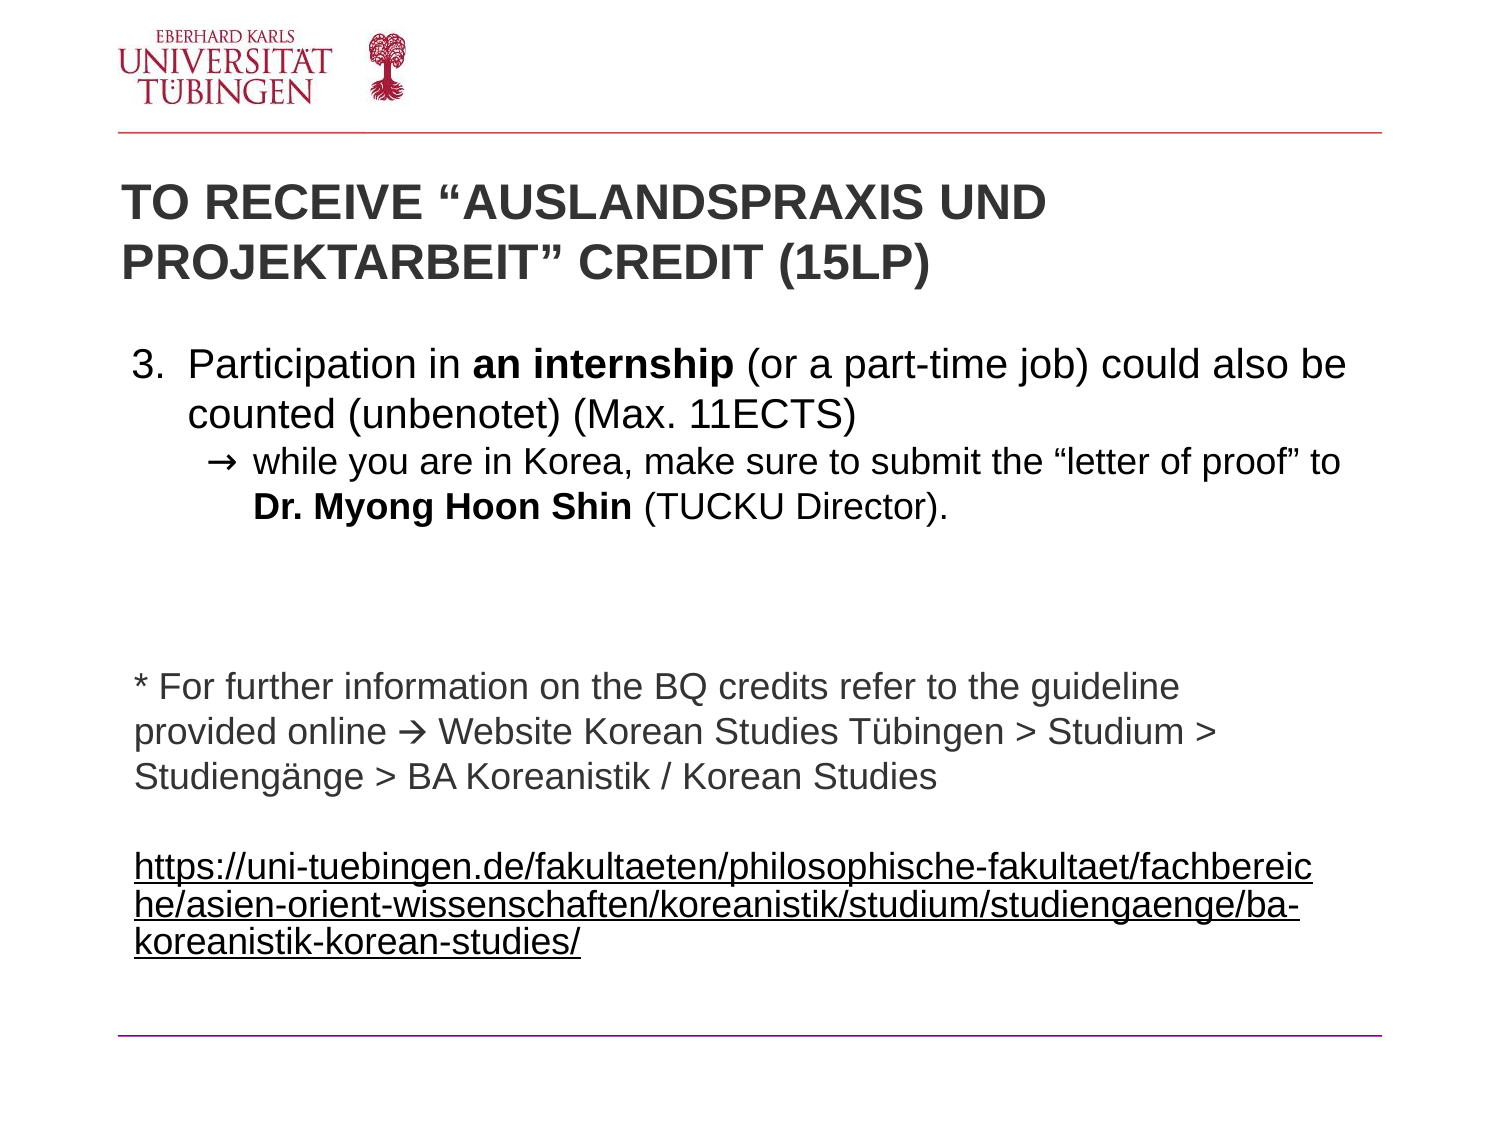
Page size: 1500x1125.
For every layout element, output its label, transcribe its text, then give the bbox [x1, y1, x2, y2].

text_box [113, 256, 1378, 965]
picture [117, 29, 406, 105]
text_box * For further information on the BQ credits refer to the guideline provided online 🡪 Website Korean Studies Tübingen > Studium > Studiengänge > BA Koreanistik / Korean Studies https://uni-tuebingen.de/fakultaeten/philosophische-fakultaet/fachbereiche/asien-orient-wissenschaften/koreanistik/studium/studiengaenge/ba-koreanistik-korean-studies/ [118, 654, 1330, 940]
text_box TO RECEIVE “AUSLANDSPRAXIS UND PROJEKTARBEIT” CREDIT (15LP) [121, 171, 1386, 290]
text_box Participation in an internship (or a part-time job) could also be counted (unbenotet) (Max. 11ECTS) while you are in Korea, make sure to submit the “letter of proof” to Dr. Myong Hoon Shin (TUCKU Director). [116, 329, 1382, 675]
